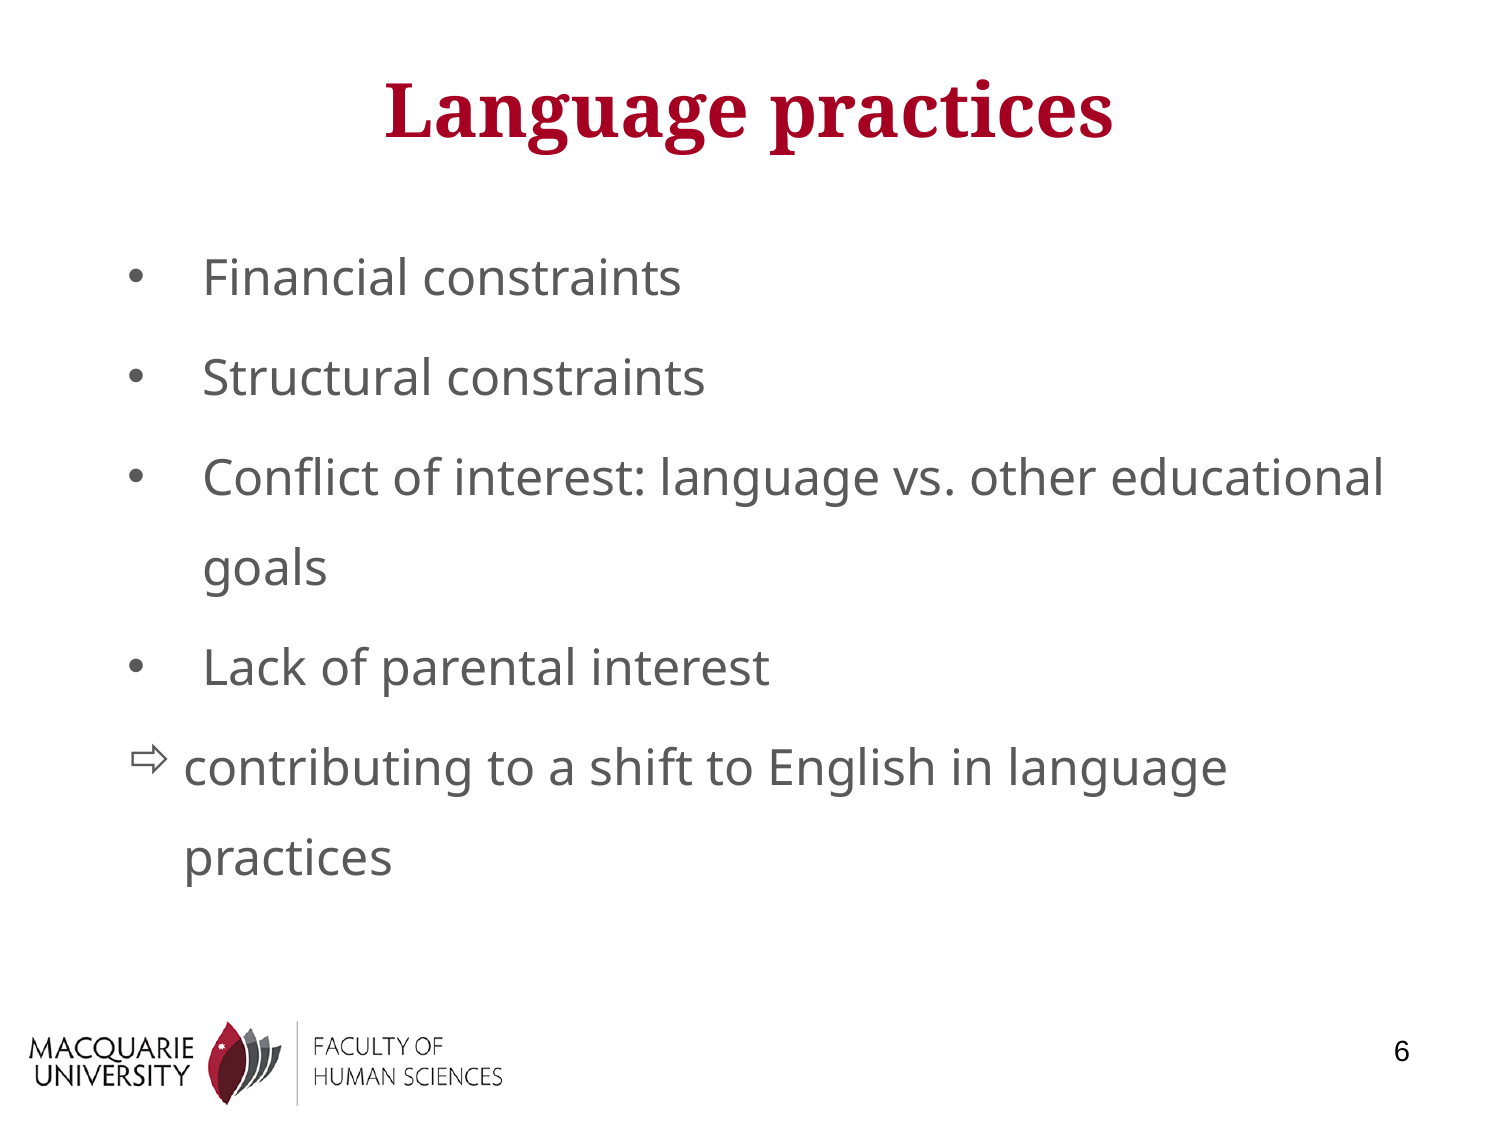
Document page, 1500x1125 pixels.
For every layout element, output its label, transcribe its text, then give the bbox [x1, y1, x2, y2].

slide_number 6 [1074, 1024, 1425, 1103]
subtitle Financial constraints Structural constraints Conflict of interest: language vs. other educational goals Lack of parental interest contributing to a shift to English in language practices [112, 208, 1424, 988]
title Language practices [112, 31, 1388, 185]
picture [29, 1021, 502, 1107]
